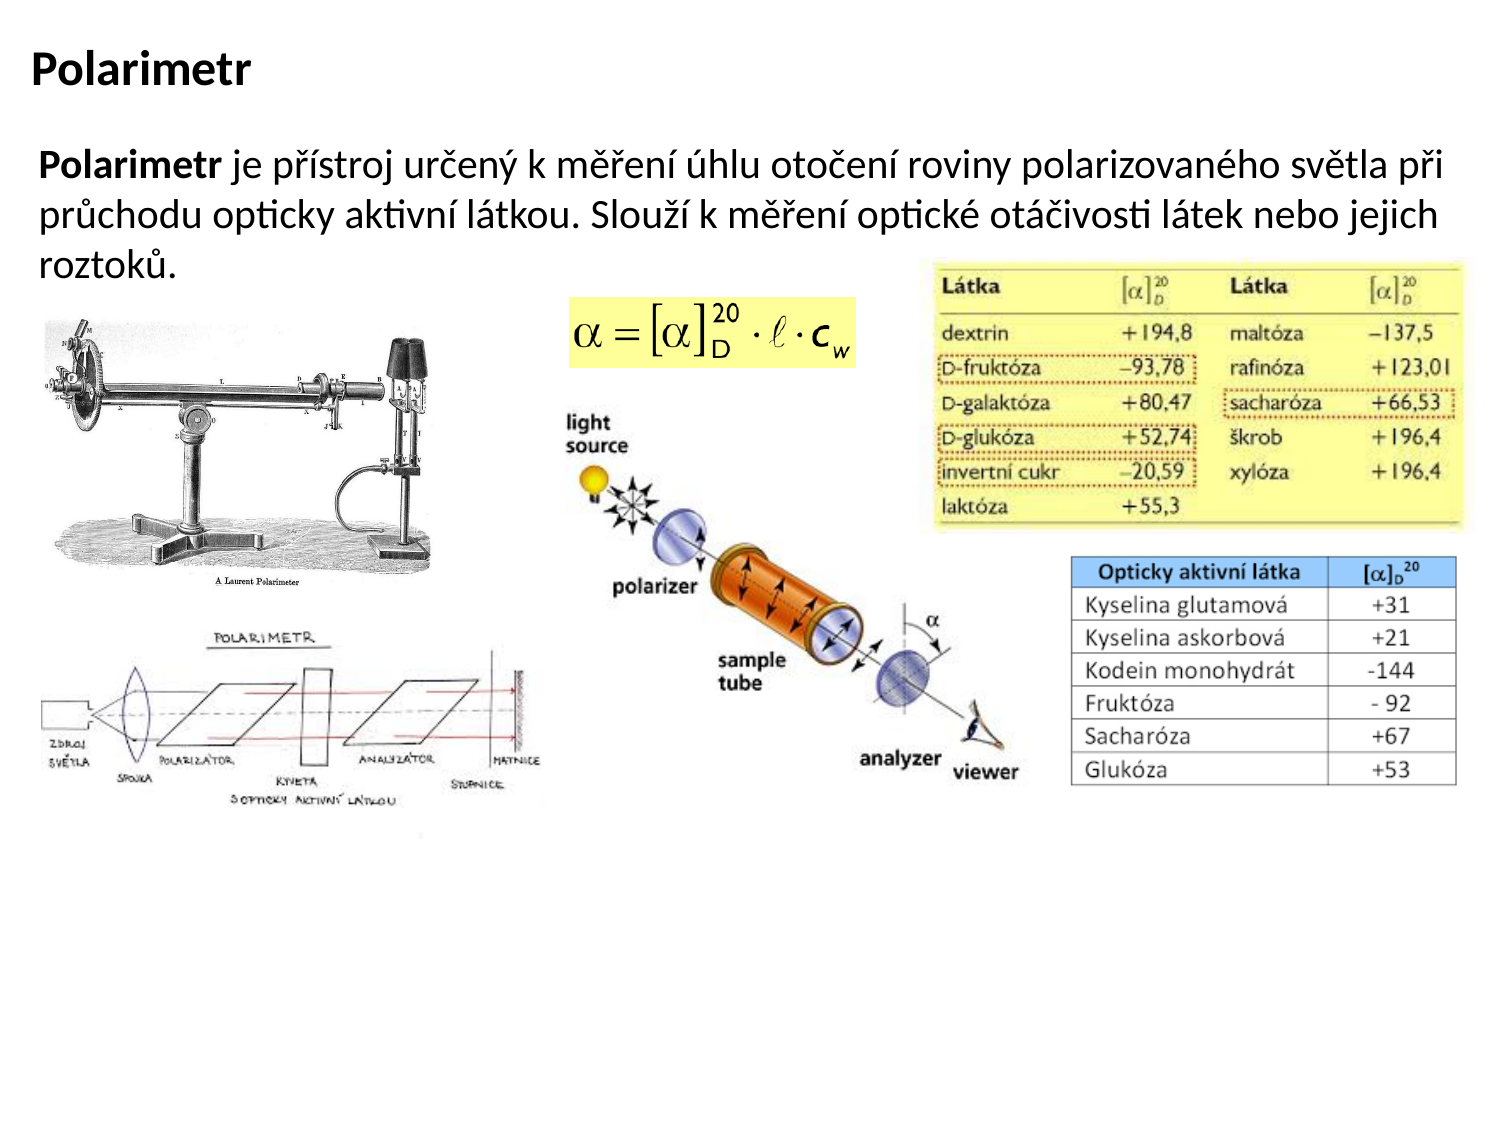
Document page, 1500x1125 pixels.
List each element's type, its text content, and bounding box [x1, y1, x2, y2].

picture [1067, 551, 1461, 791]
text_box Polarimetr je přístroj určený k měření úhlu otočení roviny polarizovaného světla při průchodu opticky aktivní látkou. Slouží k měření optické otáčivosti látek nebo jejich roztoků. [23, 129, 1472, 294]
text_box Polarimetr [16, 28, 767, 104]
picture [569, 297, 856, 369]
picture [41, 257, 1476, 839]
